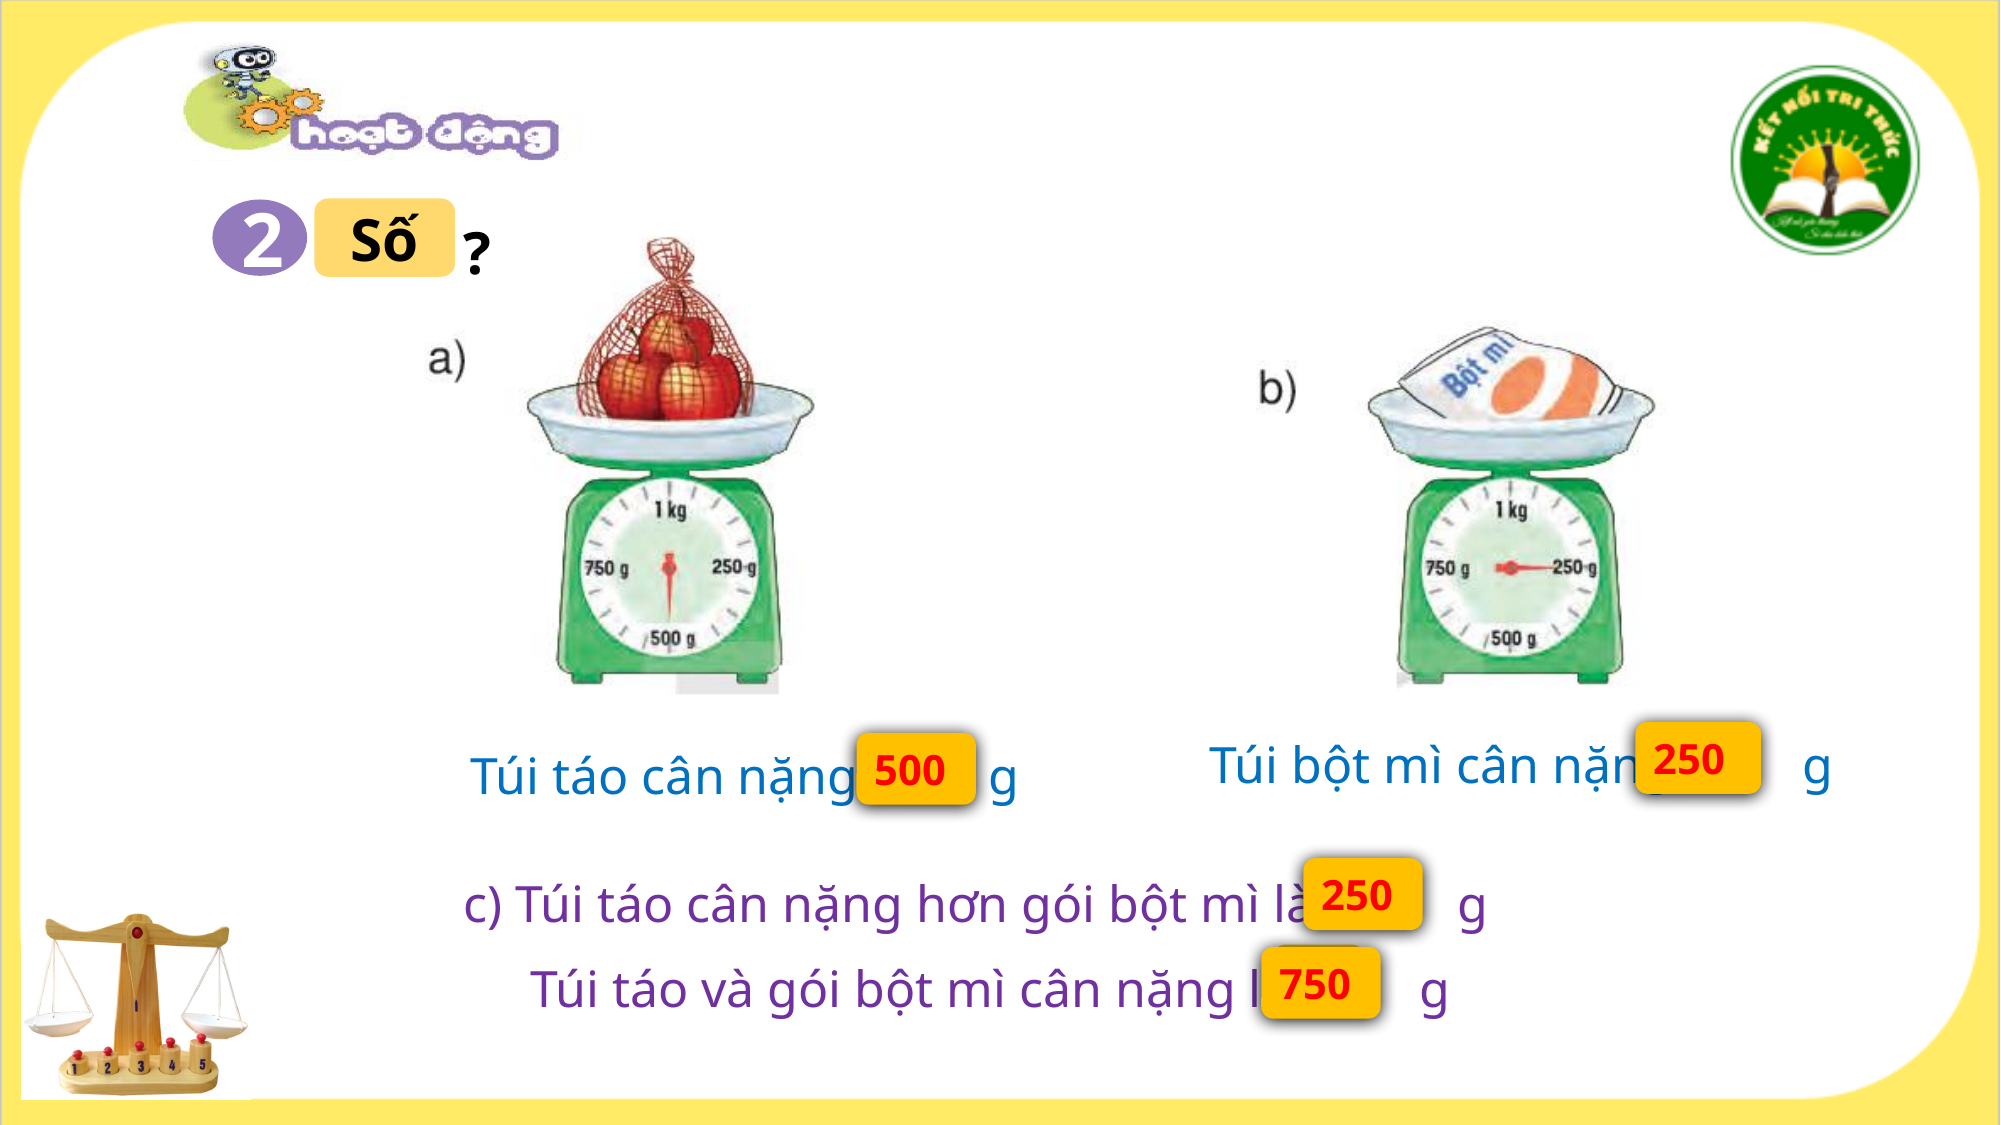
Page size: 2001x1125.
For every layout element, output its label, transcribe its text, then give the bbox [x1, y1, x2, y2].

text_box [458, 862, 1494, 942]
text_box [458, 736, 1033, 813]
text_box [458, 946, 1472, 1026]
text_box 250 [1639, 721, 1757, 725]
text_box 500 [860, 732, 972, 736]
picture [0, 0, 2001, 1125]
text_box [1238, 725, 1805, 802]
text_box 250 [1306, 858, 1420, 862]
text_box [212, 188, 523, 314]
